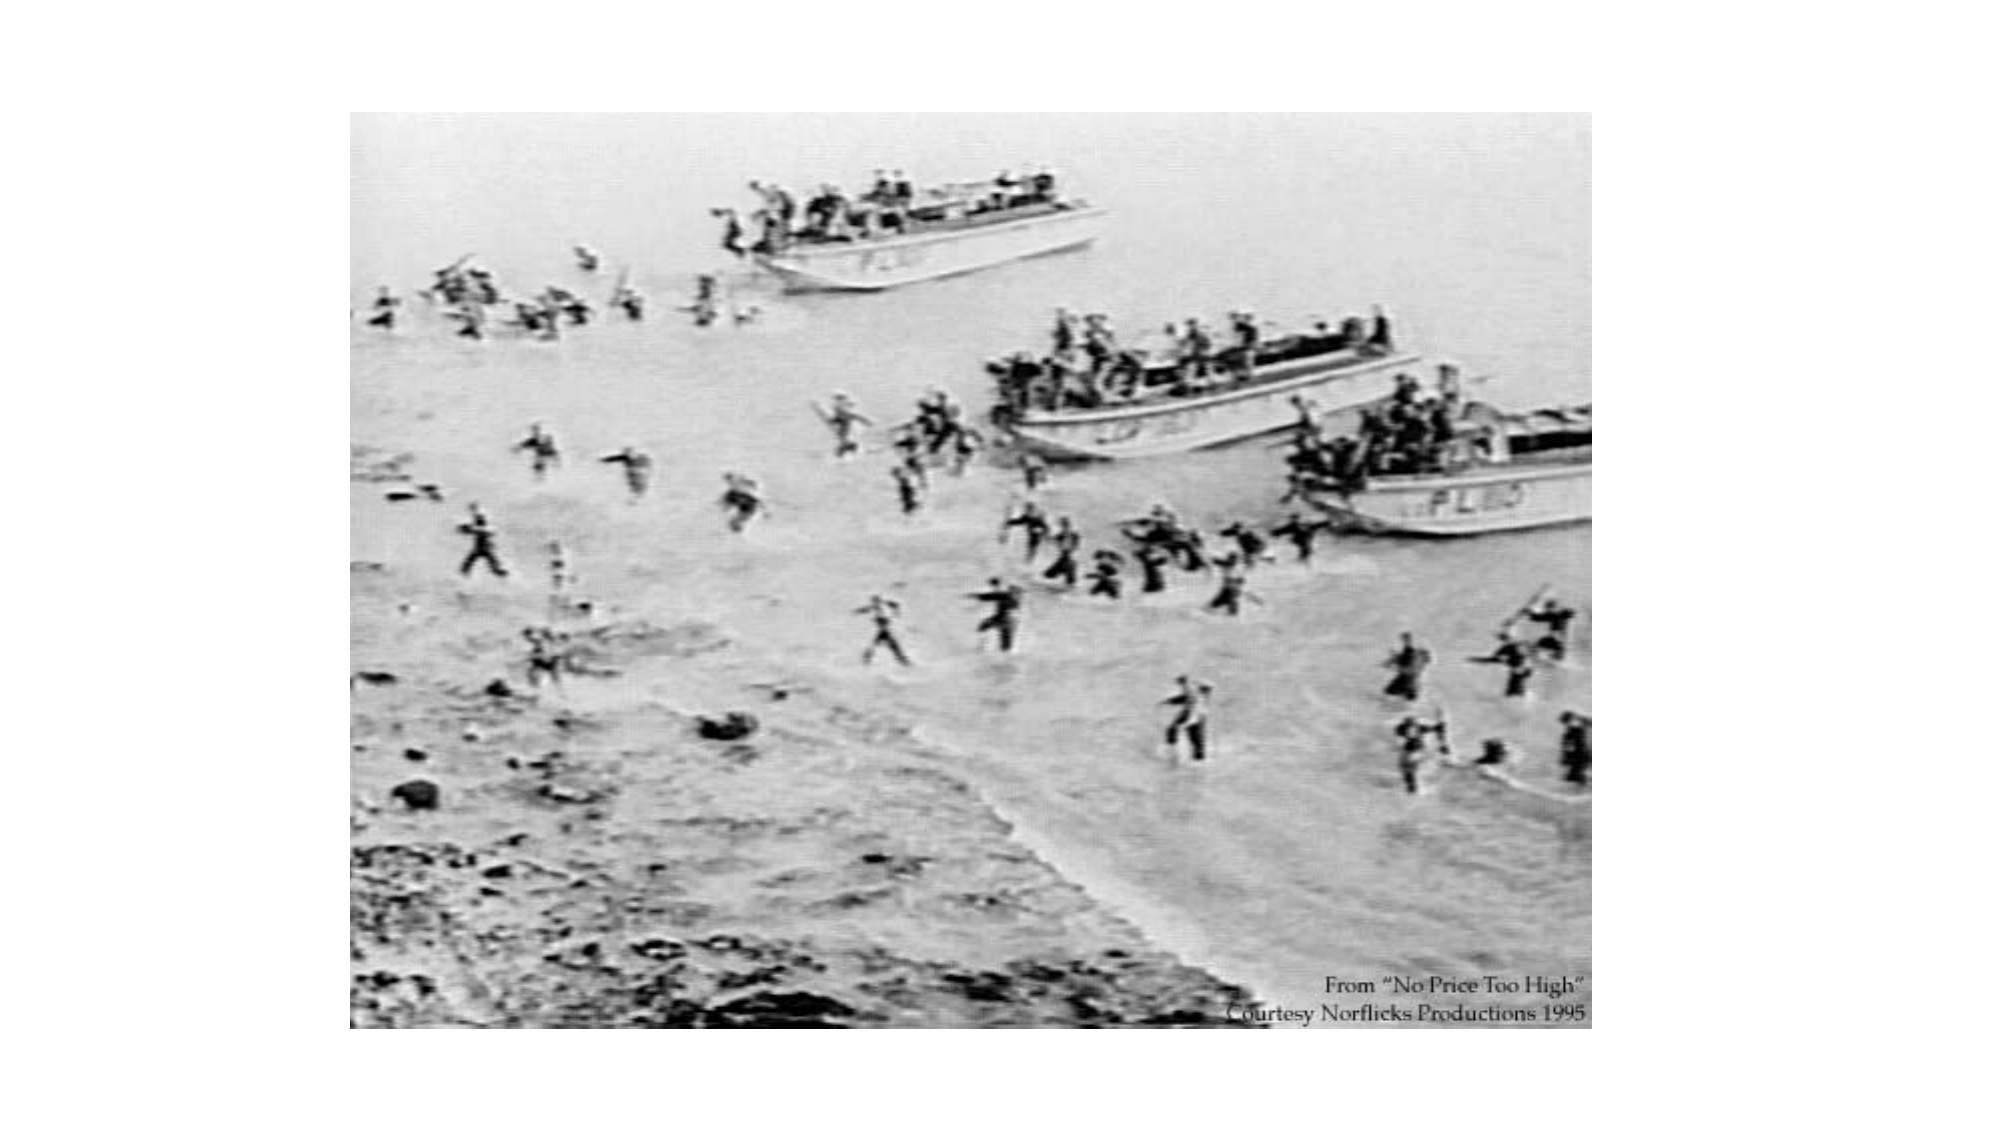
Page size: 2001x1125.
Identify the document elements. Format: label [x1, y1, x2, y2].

picture [350, 112, 1592, 1030]
